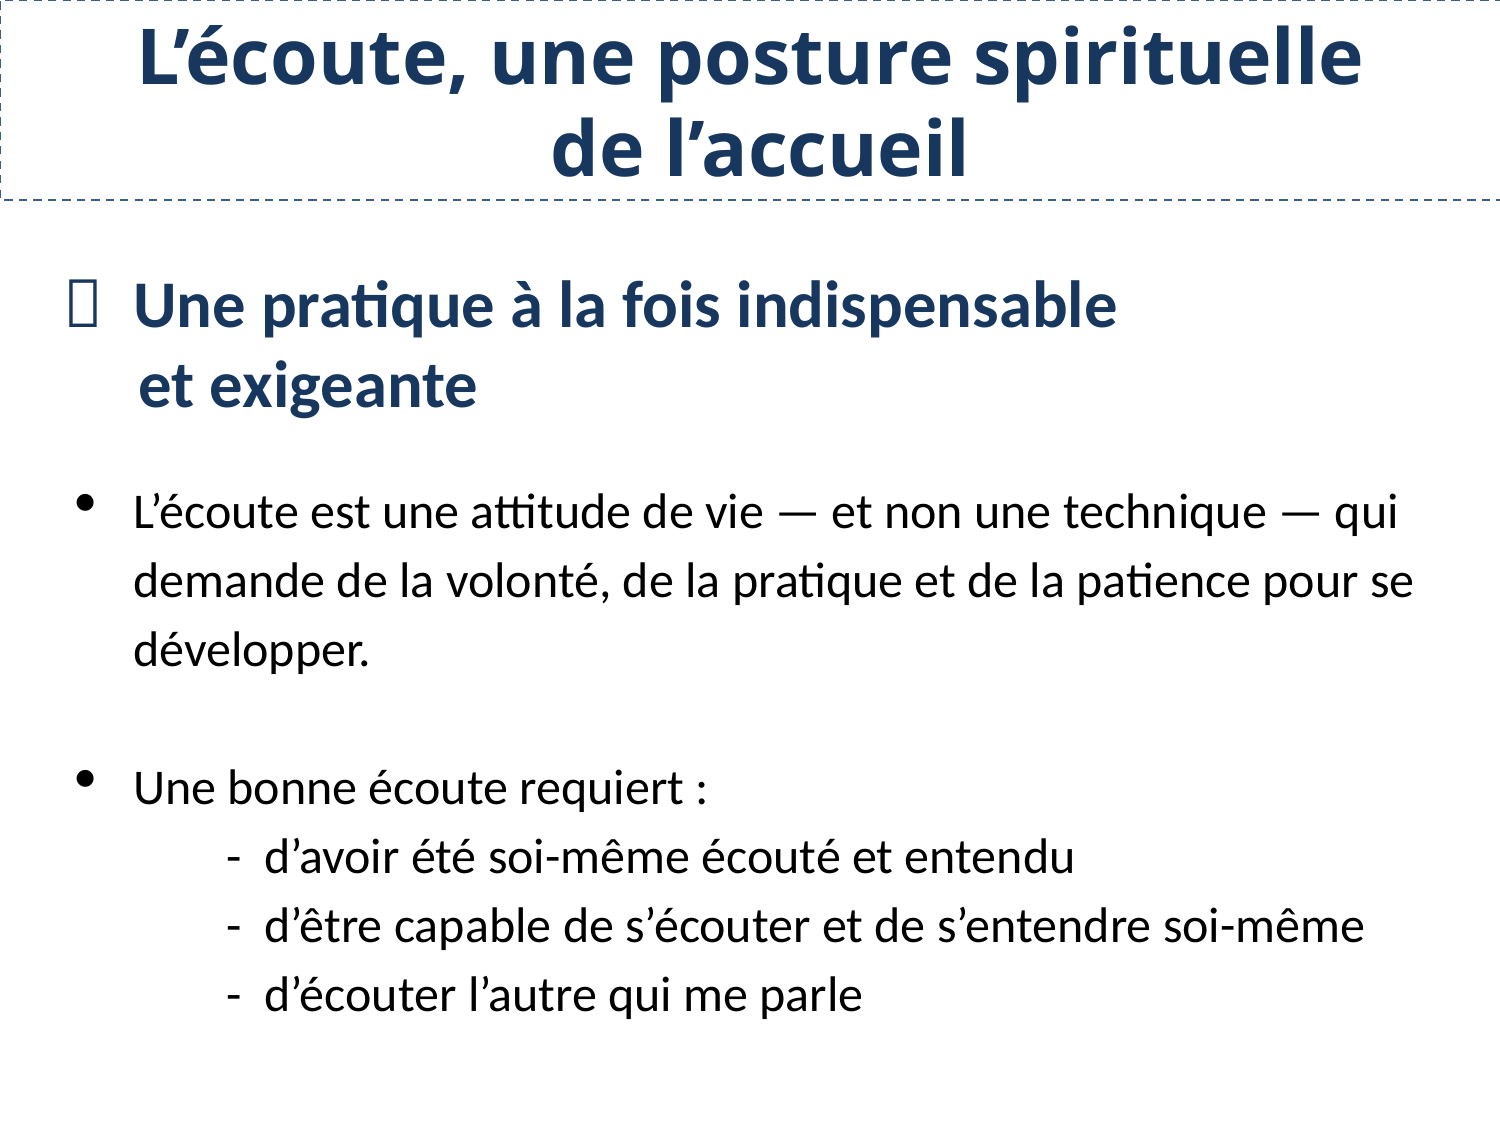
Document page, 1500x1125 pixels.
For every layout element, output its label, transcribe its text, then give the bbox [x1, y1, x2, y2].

text_box L’écoute, une posture spirituelle de l’accueil [0, 0, 1500, 200]
text_box  Une pratique à la fois indispensable et exigeante [48, 249, 1463, 432]
text_box L’écoute est une attitude de vie — et non une technique — qui demande de la volonté, de la pratique et de la patience pour se développer. Une bonne écoute requiert : - d’avoir été soi-même écouté et entendu - d’être capable de s’écouter et de s’entendre soi-même - d’écouter l’autre qui me parle [62, 462, 1449, 1029]
